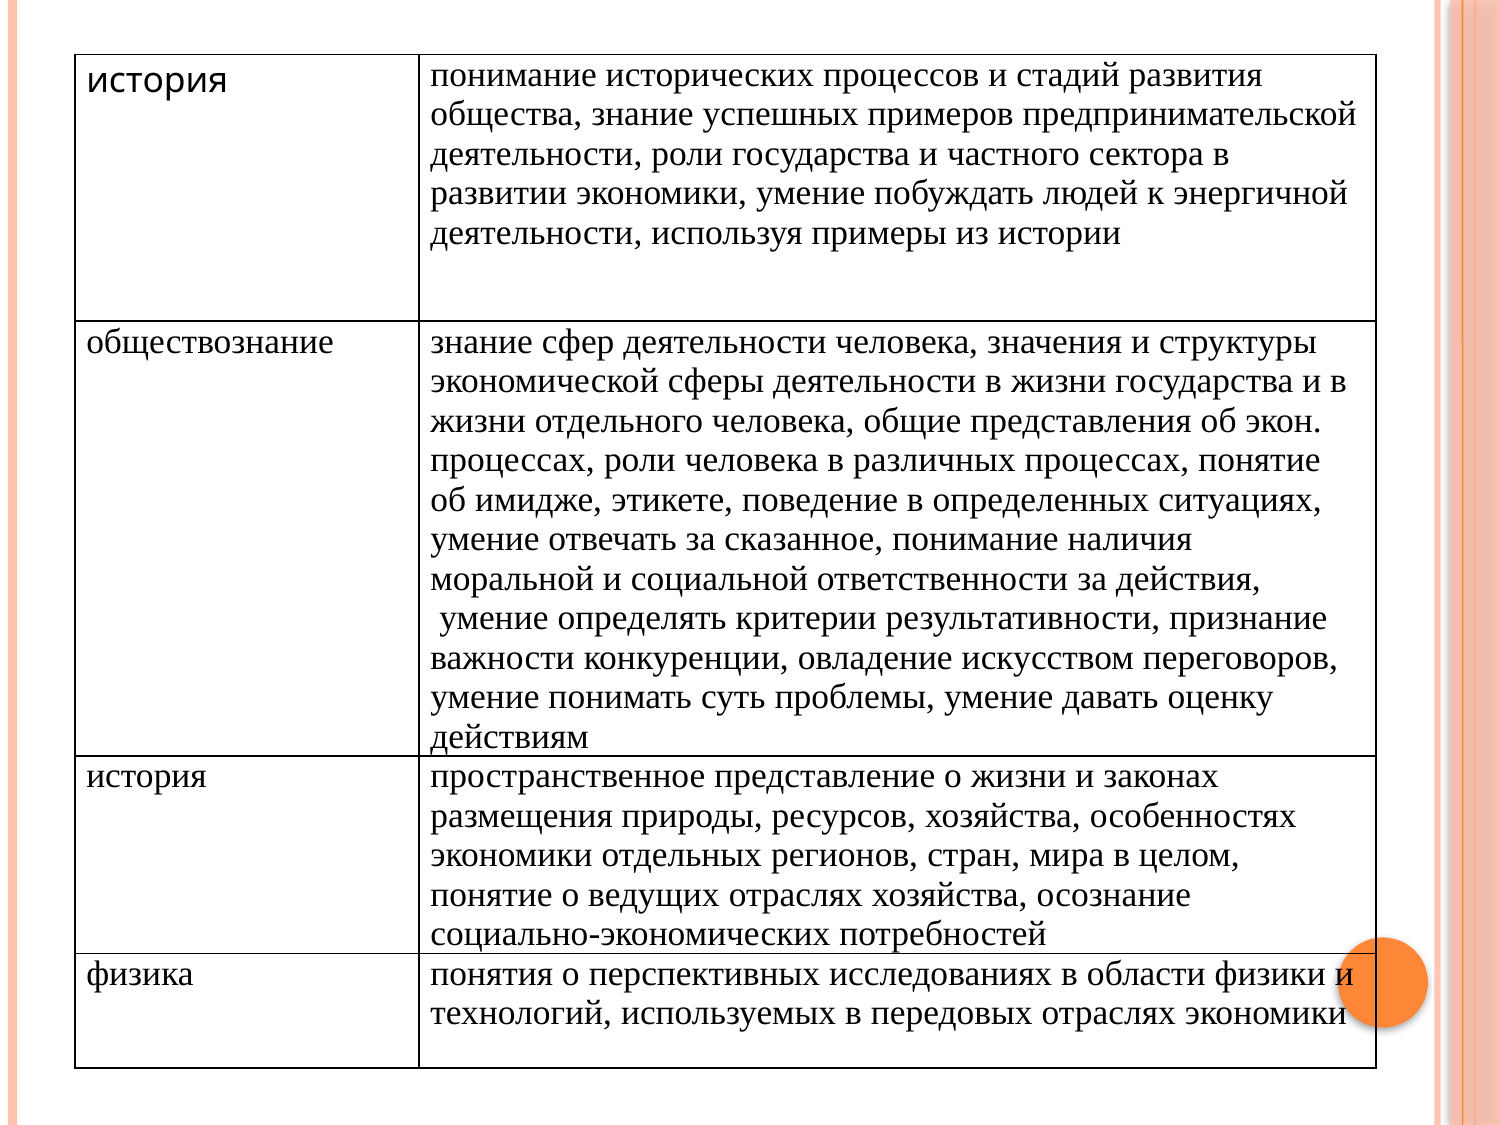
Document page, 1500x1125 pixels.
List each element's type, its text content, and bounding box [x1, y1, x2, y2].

table_cell обществознание [76, 322, 418, 755]
table_cell знание сфер деятельности человека, значения и структуры экономической сферы деятельности в жизни государства и в жизни отдельного человека, общие представления об экон. процессах, роли человека в различных процессах, понятие об имидже, этикете, поведение в определенных ситуациях, умение отвечать за сказанное, понимание наличия моральной и социальной ответственности за действия, умение определять критерии результативности, признание важности конкуренции, овладение искусством переговоров, умение понимать суть проблемы, умение давать оценку действиям [420, 322, 1375, 755]
table_cell история [76, 757, 418, 953]
table_header понимание исторических процессов и стадий развития общества, знание успешных примеров предпринимательской деятельности, роли государства и частного сектора в развитии экономики, умение побуждать людей к энергичной деятельности, используя примеры из истории [420, 55, 1375, 320]
table_cell физика [76, 954, 418, 1067]
table_cell пространственное представление о жизни и законах размещения природы, ресурсов, хозяйства, особенностях экономики отдельных регионов, стран, мира в целом, понятие о ведущих отраслях хозяйства, осознание социально-экономических потребностей [420, 757, 1375, 953]
table_cell понятия о перспективных исследованиях в области физики и технологий, используемых в передовых отраслях экономики [420, 954, 1375, 1067]
table_header история [76, 55, 418, 320]
